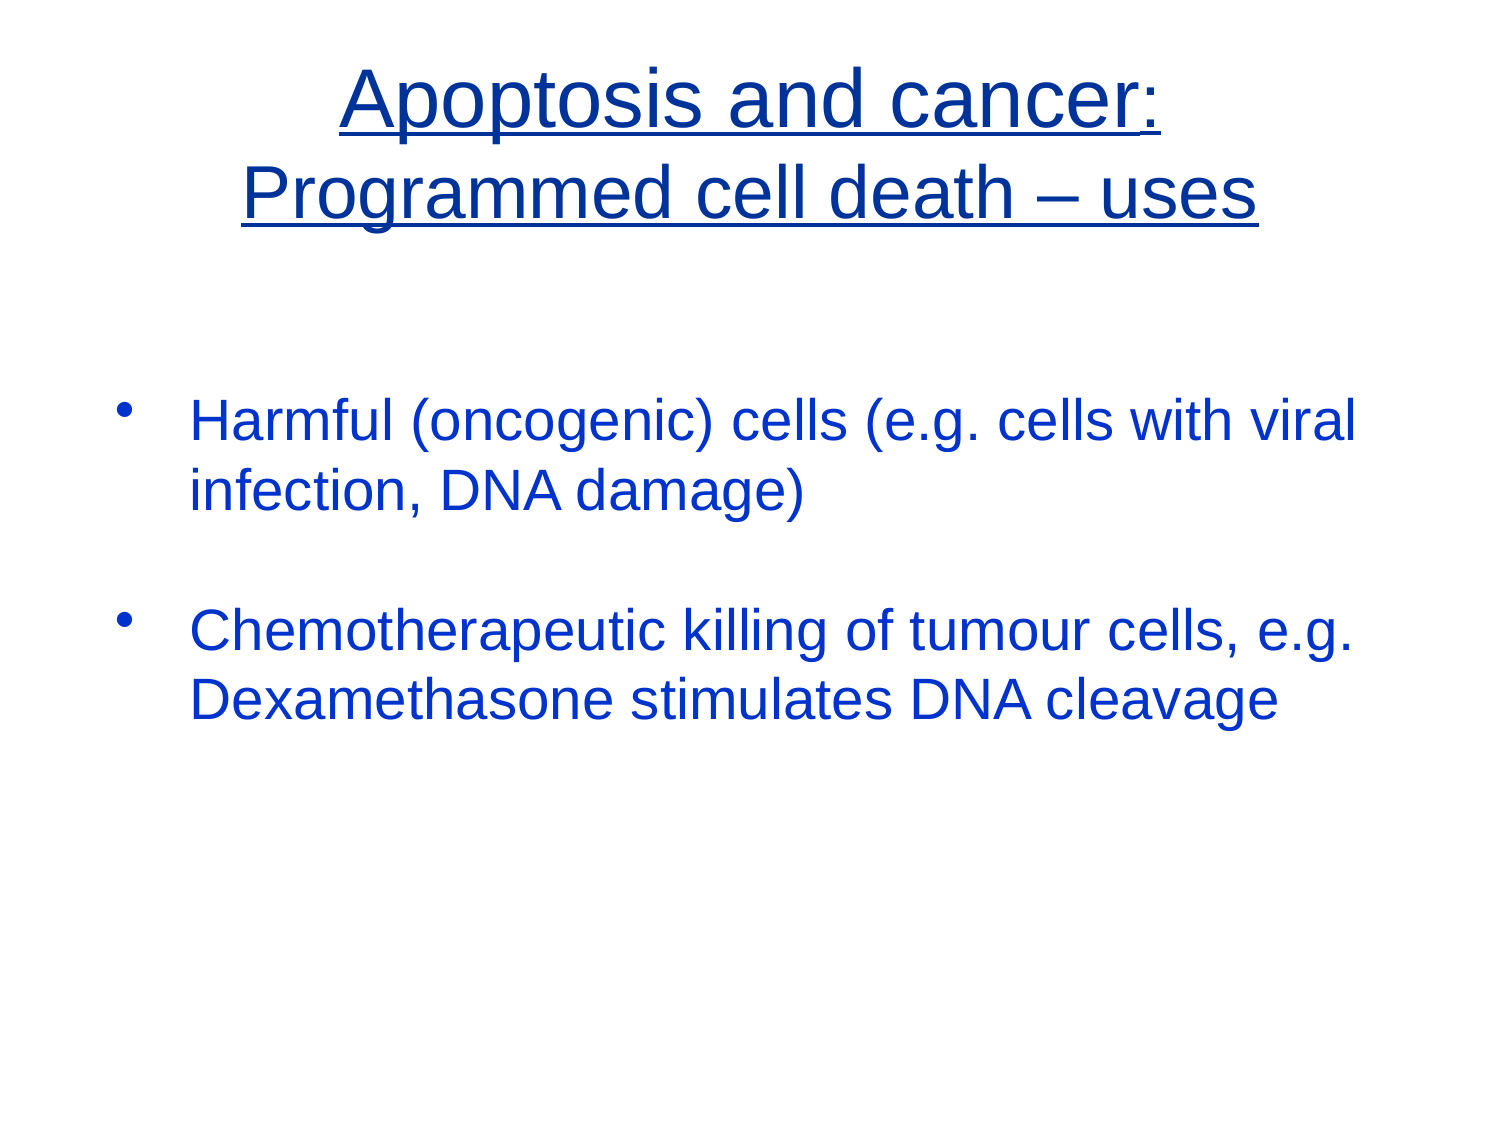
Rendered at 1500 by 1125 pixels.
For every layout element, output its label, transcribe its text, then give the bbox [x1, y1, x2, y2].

text_box Harmful (oncogenic) cells (e.g. cells with viral infection, DNA damage) Chemotherapeutic killing of tumour cells, e.g. Dexamethasone stimulates DNA cleavage [100, 374, 1424, 739]
title Apoptosis and cancer: Programmed cell death – uses [74, 44, 1426, 233]
